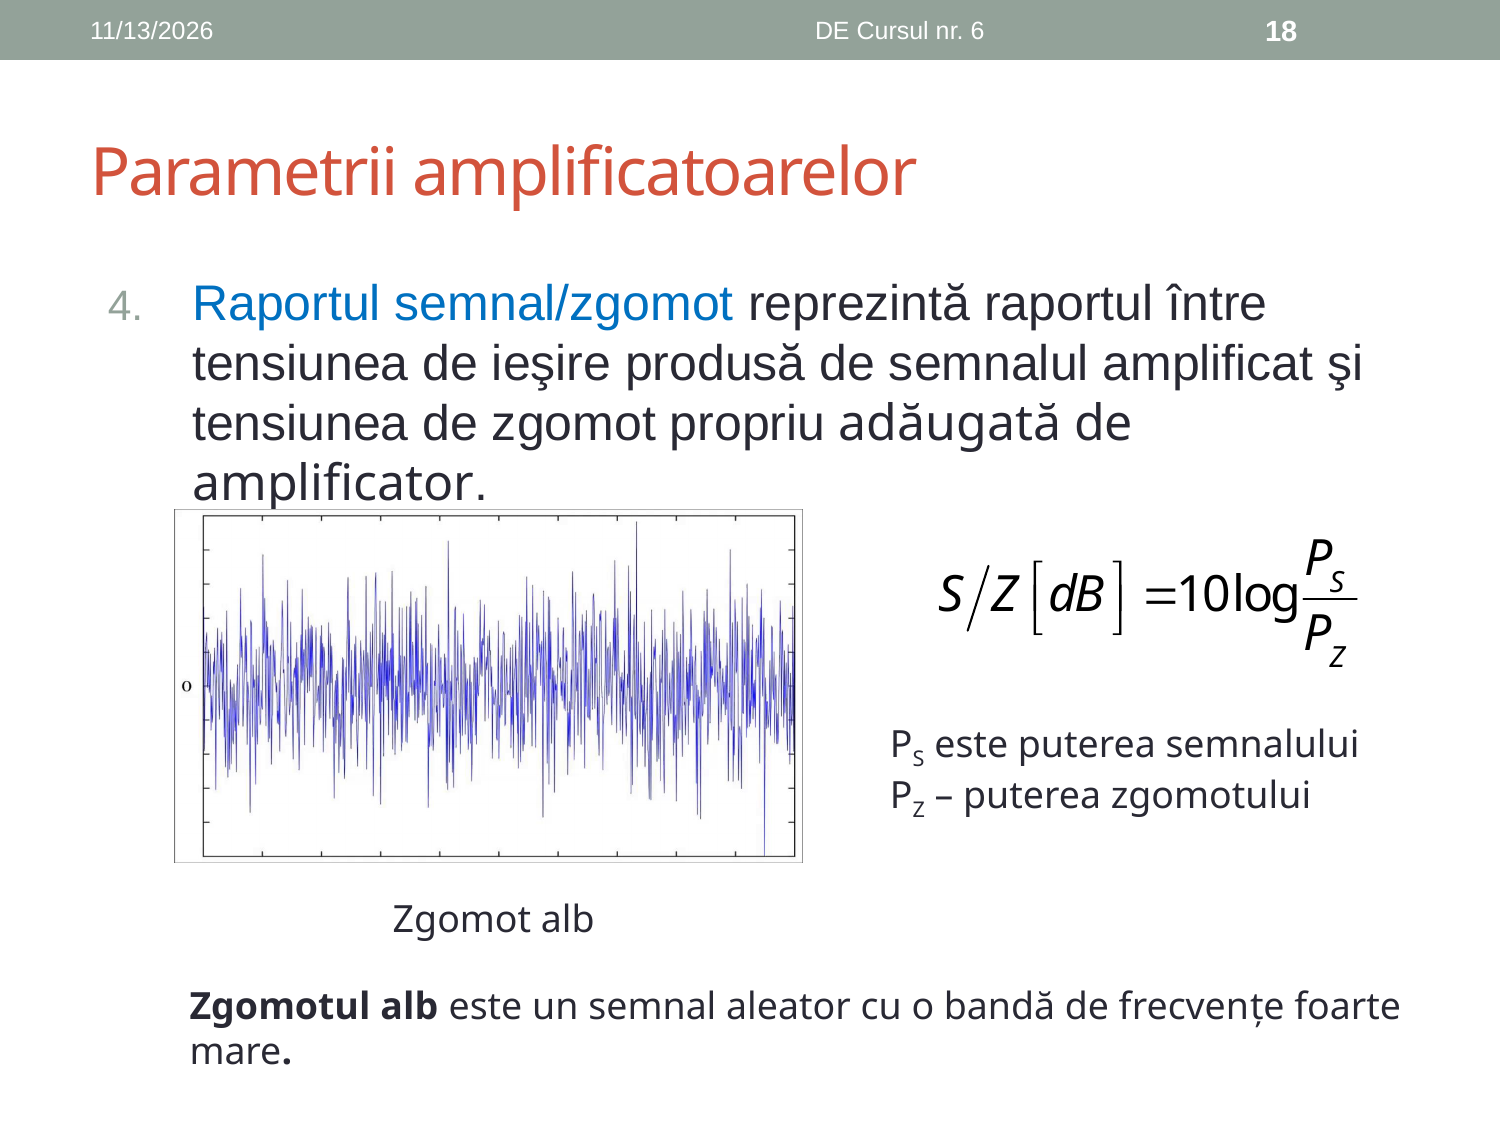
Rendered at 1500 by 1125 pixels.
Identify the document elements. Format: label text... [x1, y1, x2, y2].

text_box PS este puterea semnalului PZ – puterea zgomotului [875, 712, 1425, 830]
picture [174, 509, 803, 863]
title Parametrii amplificatoarelor [75, 87, 1425, 250]
footer DE Cursul nr. 6 [562, 3, 1238, 57]
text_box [932, 519, 1367, 679]
slide_number 18 [1250, 3, 1425, 57]
text_box Zgomotul alb este un semnal aleator cu o bandă de frecvențe foarte mare. [174, 974, 1438, 1080]
text_box Zgomot alb [324, 887, 663, 948]
list Raportul semnal/zgomot reprezintă raportul între tensiunea de ieşire produsă de semnalul amplificat şi tensiunea de zgomot propriu adăugată de amplificator. [75, 262, 1425, 1063]
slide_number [75, 3, 550, 57]
